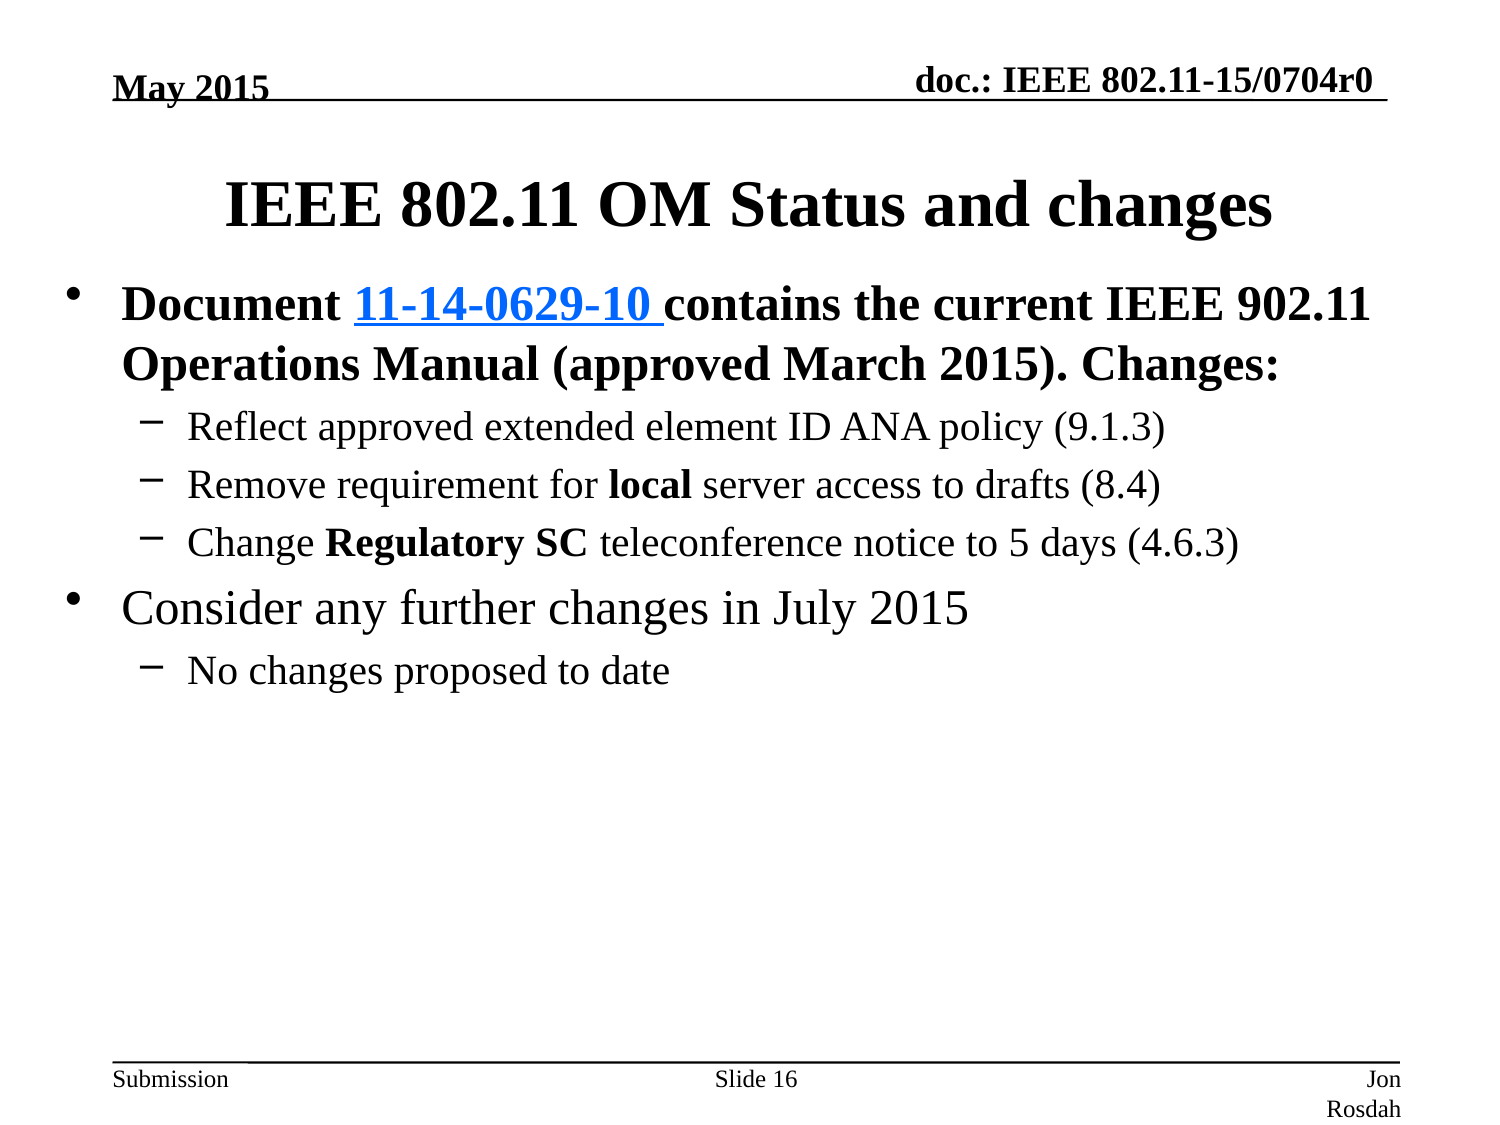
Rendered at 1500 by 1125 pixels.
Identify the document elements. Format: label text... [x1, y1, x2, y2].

footer Jon Rosdahl, CSR [1324, 1061, 1402, 1093]
list Document 11-14-0629-10 contains the current IEEE 902.11 Operations Manual (approved March 2015). Changes: Reflect approved extended element ID ANA policy (9.1.3) Remove requirement for local server access to drafts (8.4) Change Regulatory SC teleconference notice to 5 days (4.6.3) Consider any further changes in July 2015 No changes proposed to date [49, 262, 1426, 1038]
slide_number Slide 16 [712, 1061, 800, 1093]
title IEEE 802.11 OM Status and changes [112, 112, 1388, 262]
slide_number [112, 62, 401, 109]
